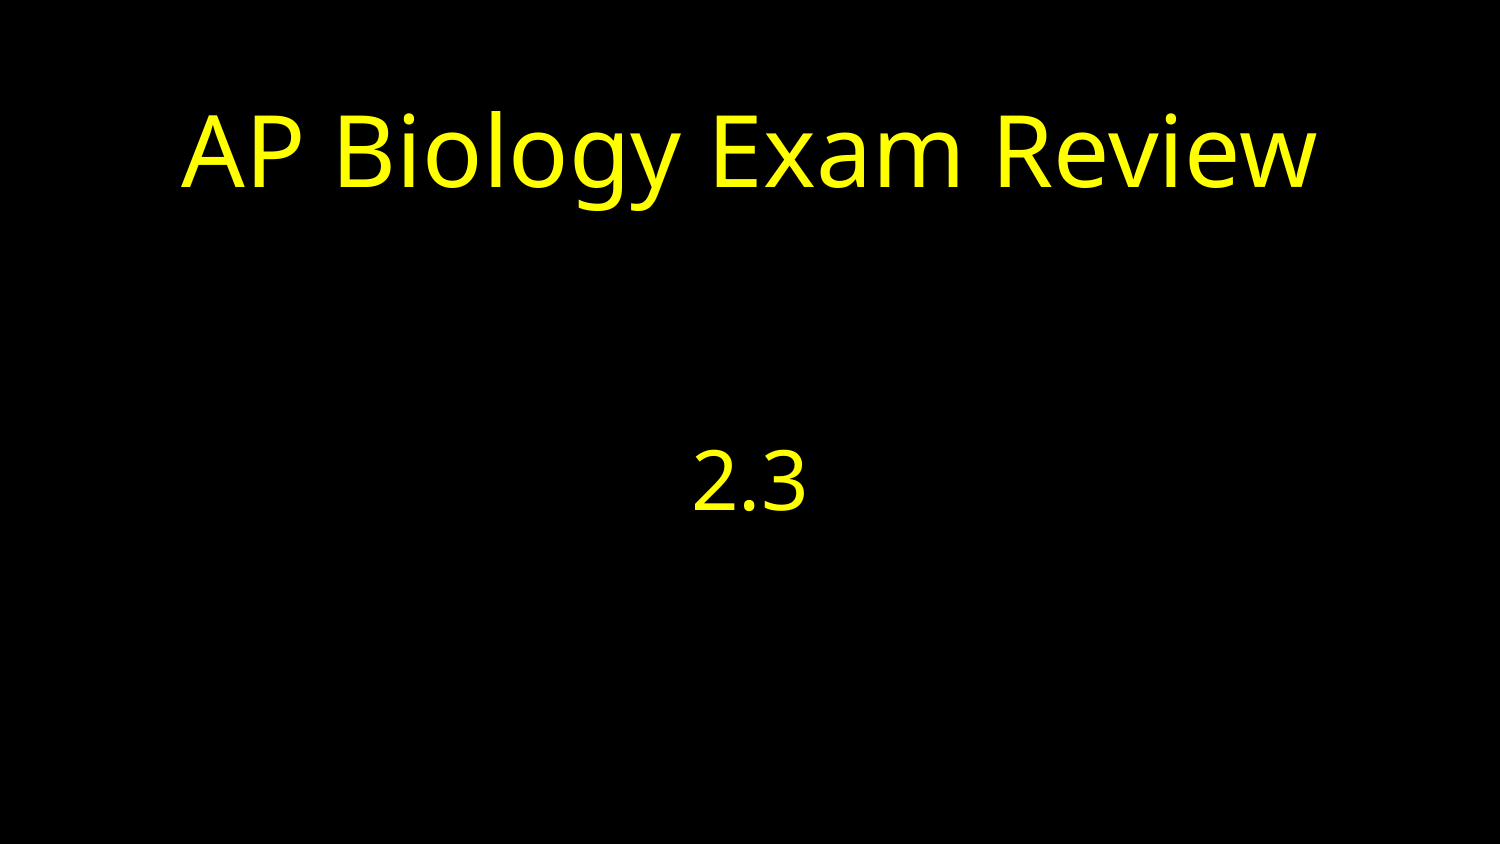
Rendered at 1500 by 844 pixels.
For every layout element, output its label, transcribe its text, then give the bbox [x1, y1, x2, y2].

title AP Biology Exam Review 2.3 [0, 399, 1500, 663]
